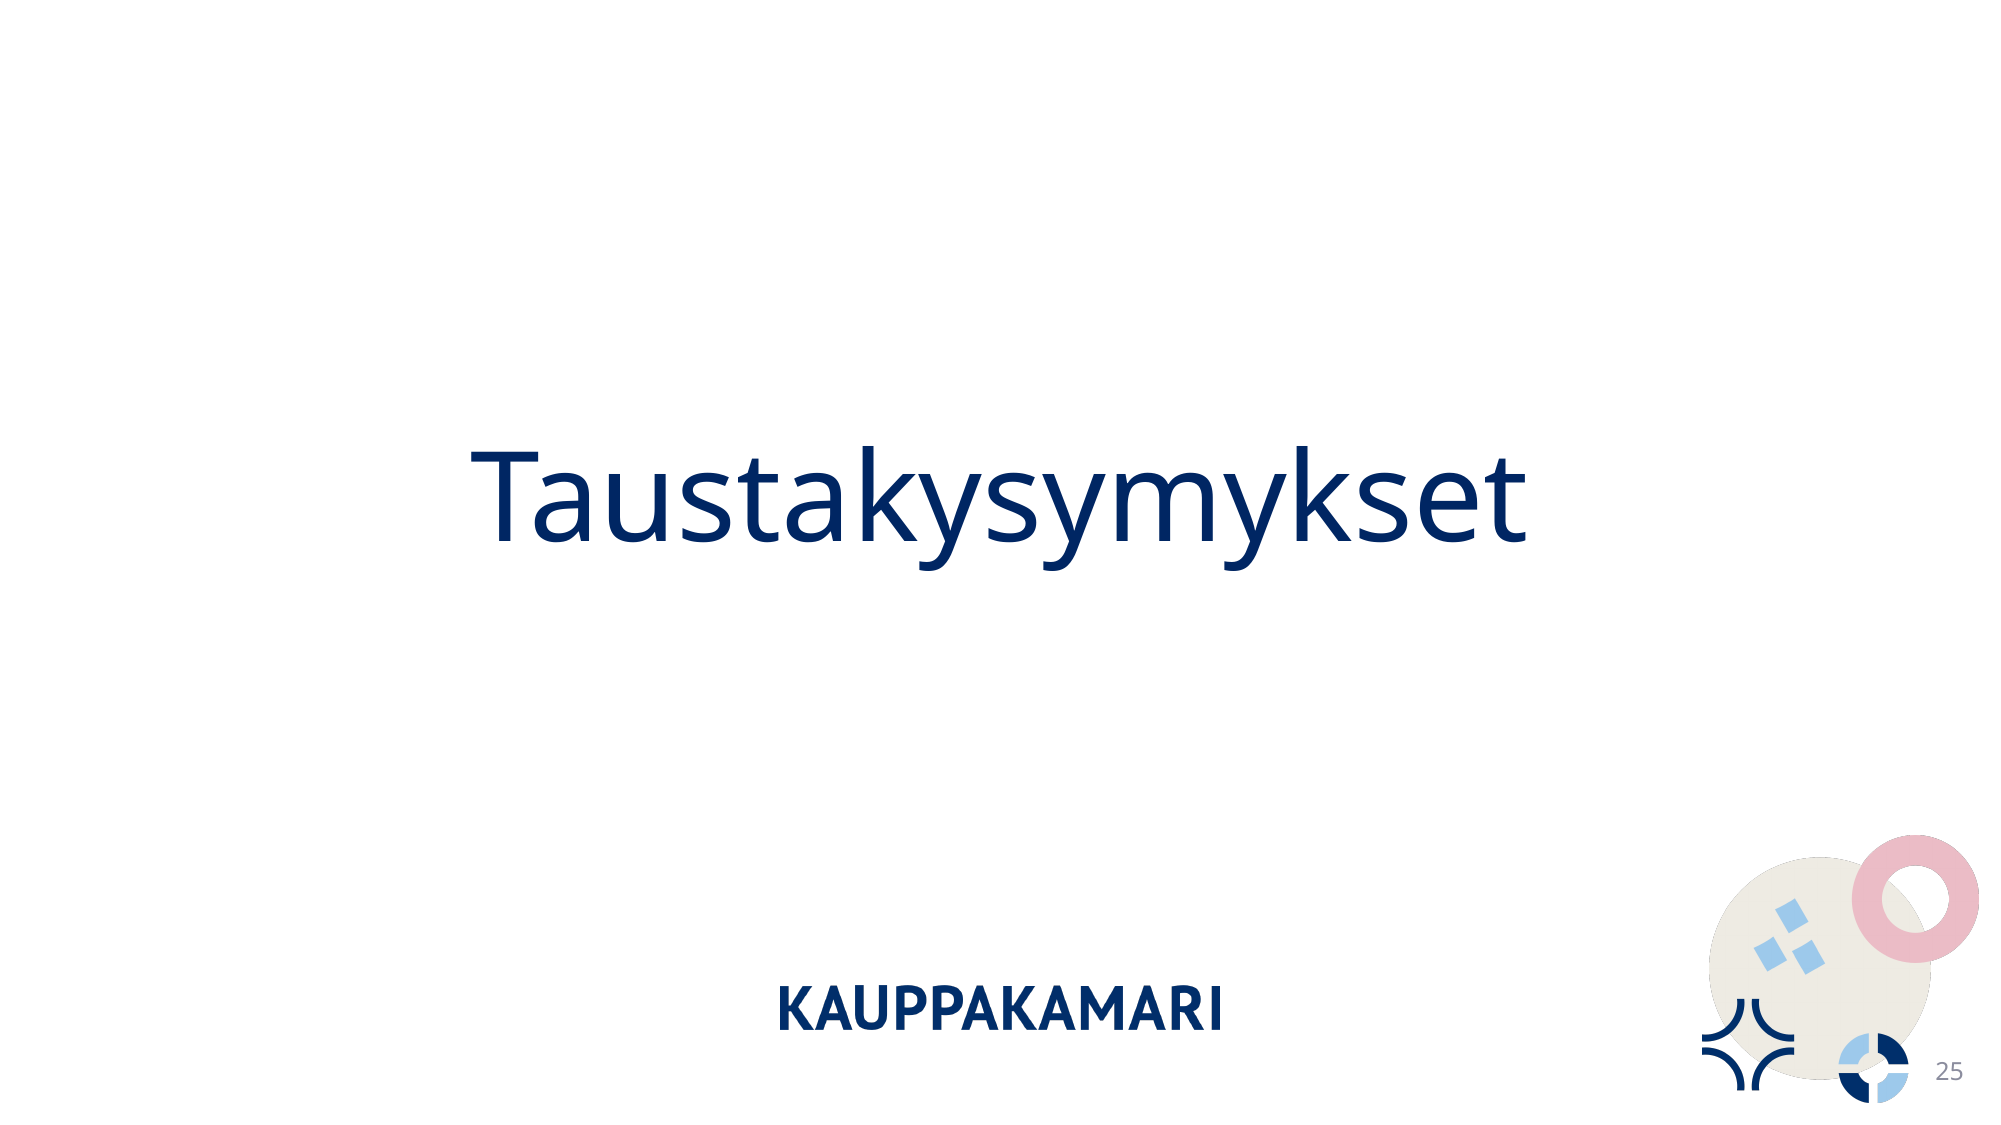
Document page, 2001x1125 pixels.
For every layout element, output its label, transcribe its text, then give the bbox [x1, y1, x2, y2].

picture [1702, 835, 1979, 1042]
slide_number 25 [1412, 1042, 1979, 1103]
picture [780, 985, 1220, 1030]
title Taustakysymykset [249, 184, 1750, 576]
